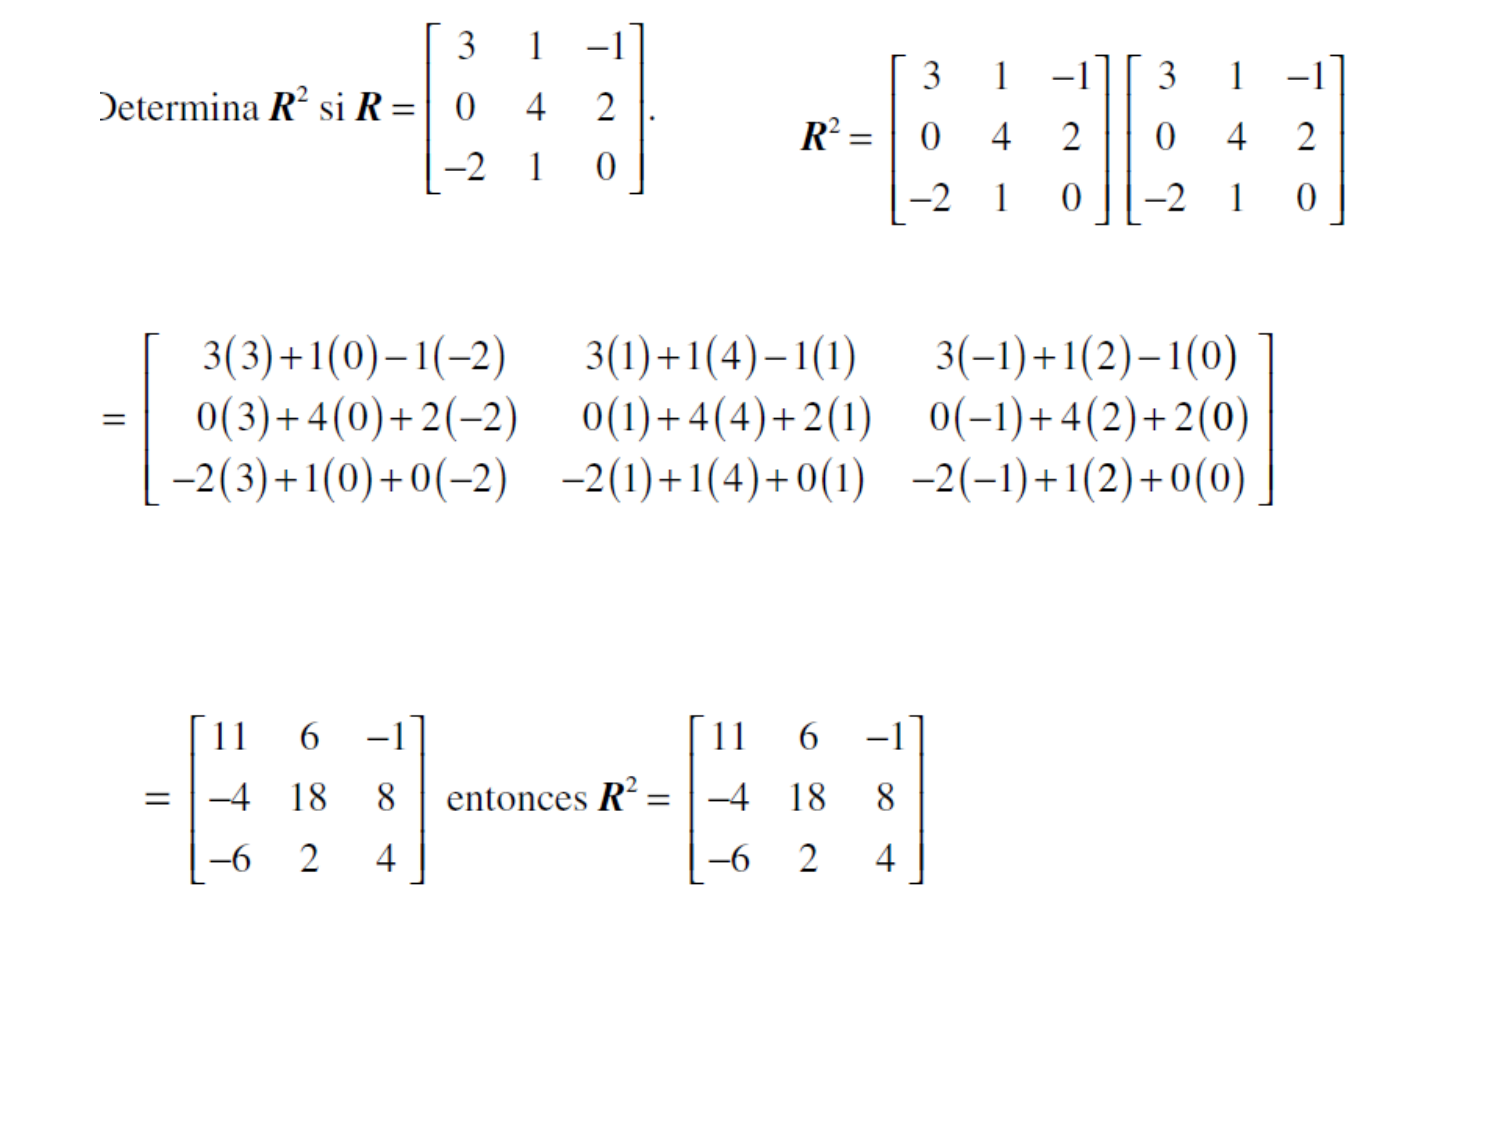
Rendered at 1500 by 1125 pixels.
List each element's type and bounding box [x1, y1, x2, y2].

picture [773, 18, 1365, 242]
picture [100, 692, 976, 920]
picture [100, 0, 678, 215]
picture [64, 302, 1290, 521]
